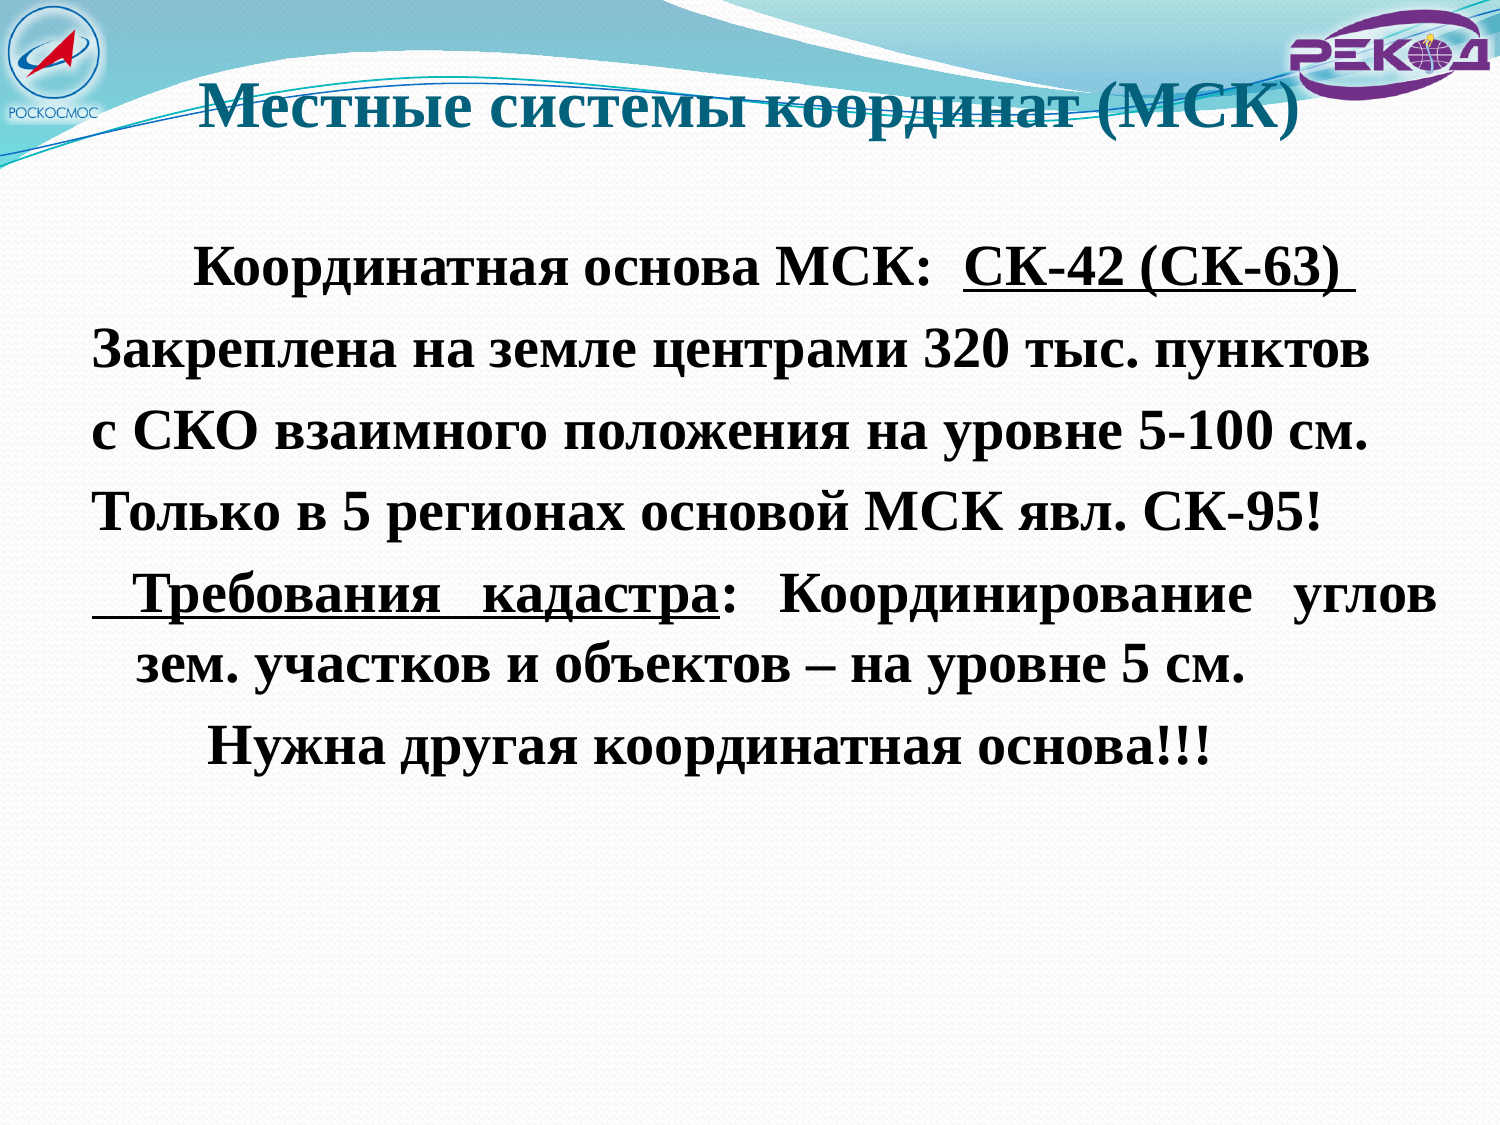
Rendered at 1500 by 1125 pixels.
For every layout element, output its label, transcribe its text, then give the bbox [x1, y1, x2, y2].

picture [0, 0, 107, 125]
picture [1281, 0, 1495, 113]
list Координатная основа МСК: СК-42 (СК-63) Закреплена на земле центрами 320 тыс. пунктов с СКО взаимного положения на уровне 5-100 см. Только в 5 регионах основой МСК явл. СК-95! Требования кадастра: Координирование углов зем. участков и объектов – на уровне 5 см. Нужна другая координатная основа!!! [76, 219, 1454, 941]
title Местные системы координат (МСК) [74, 44, 1426, 141]
picture [1281, 87, 1288, 113]
